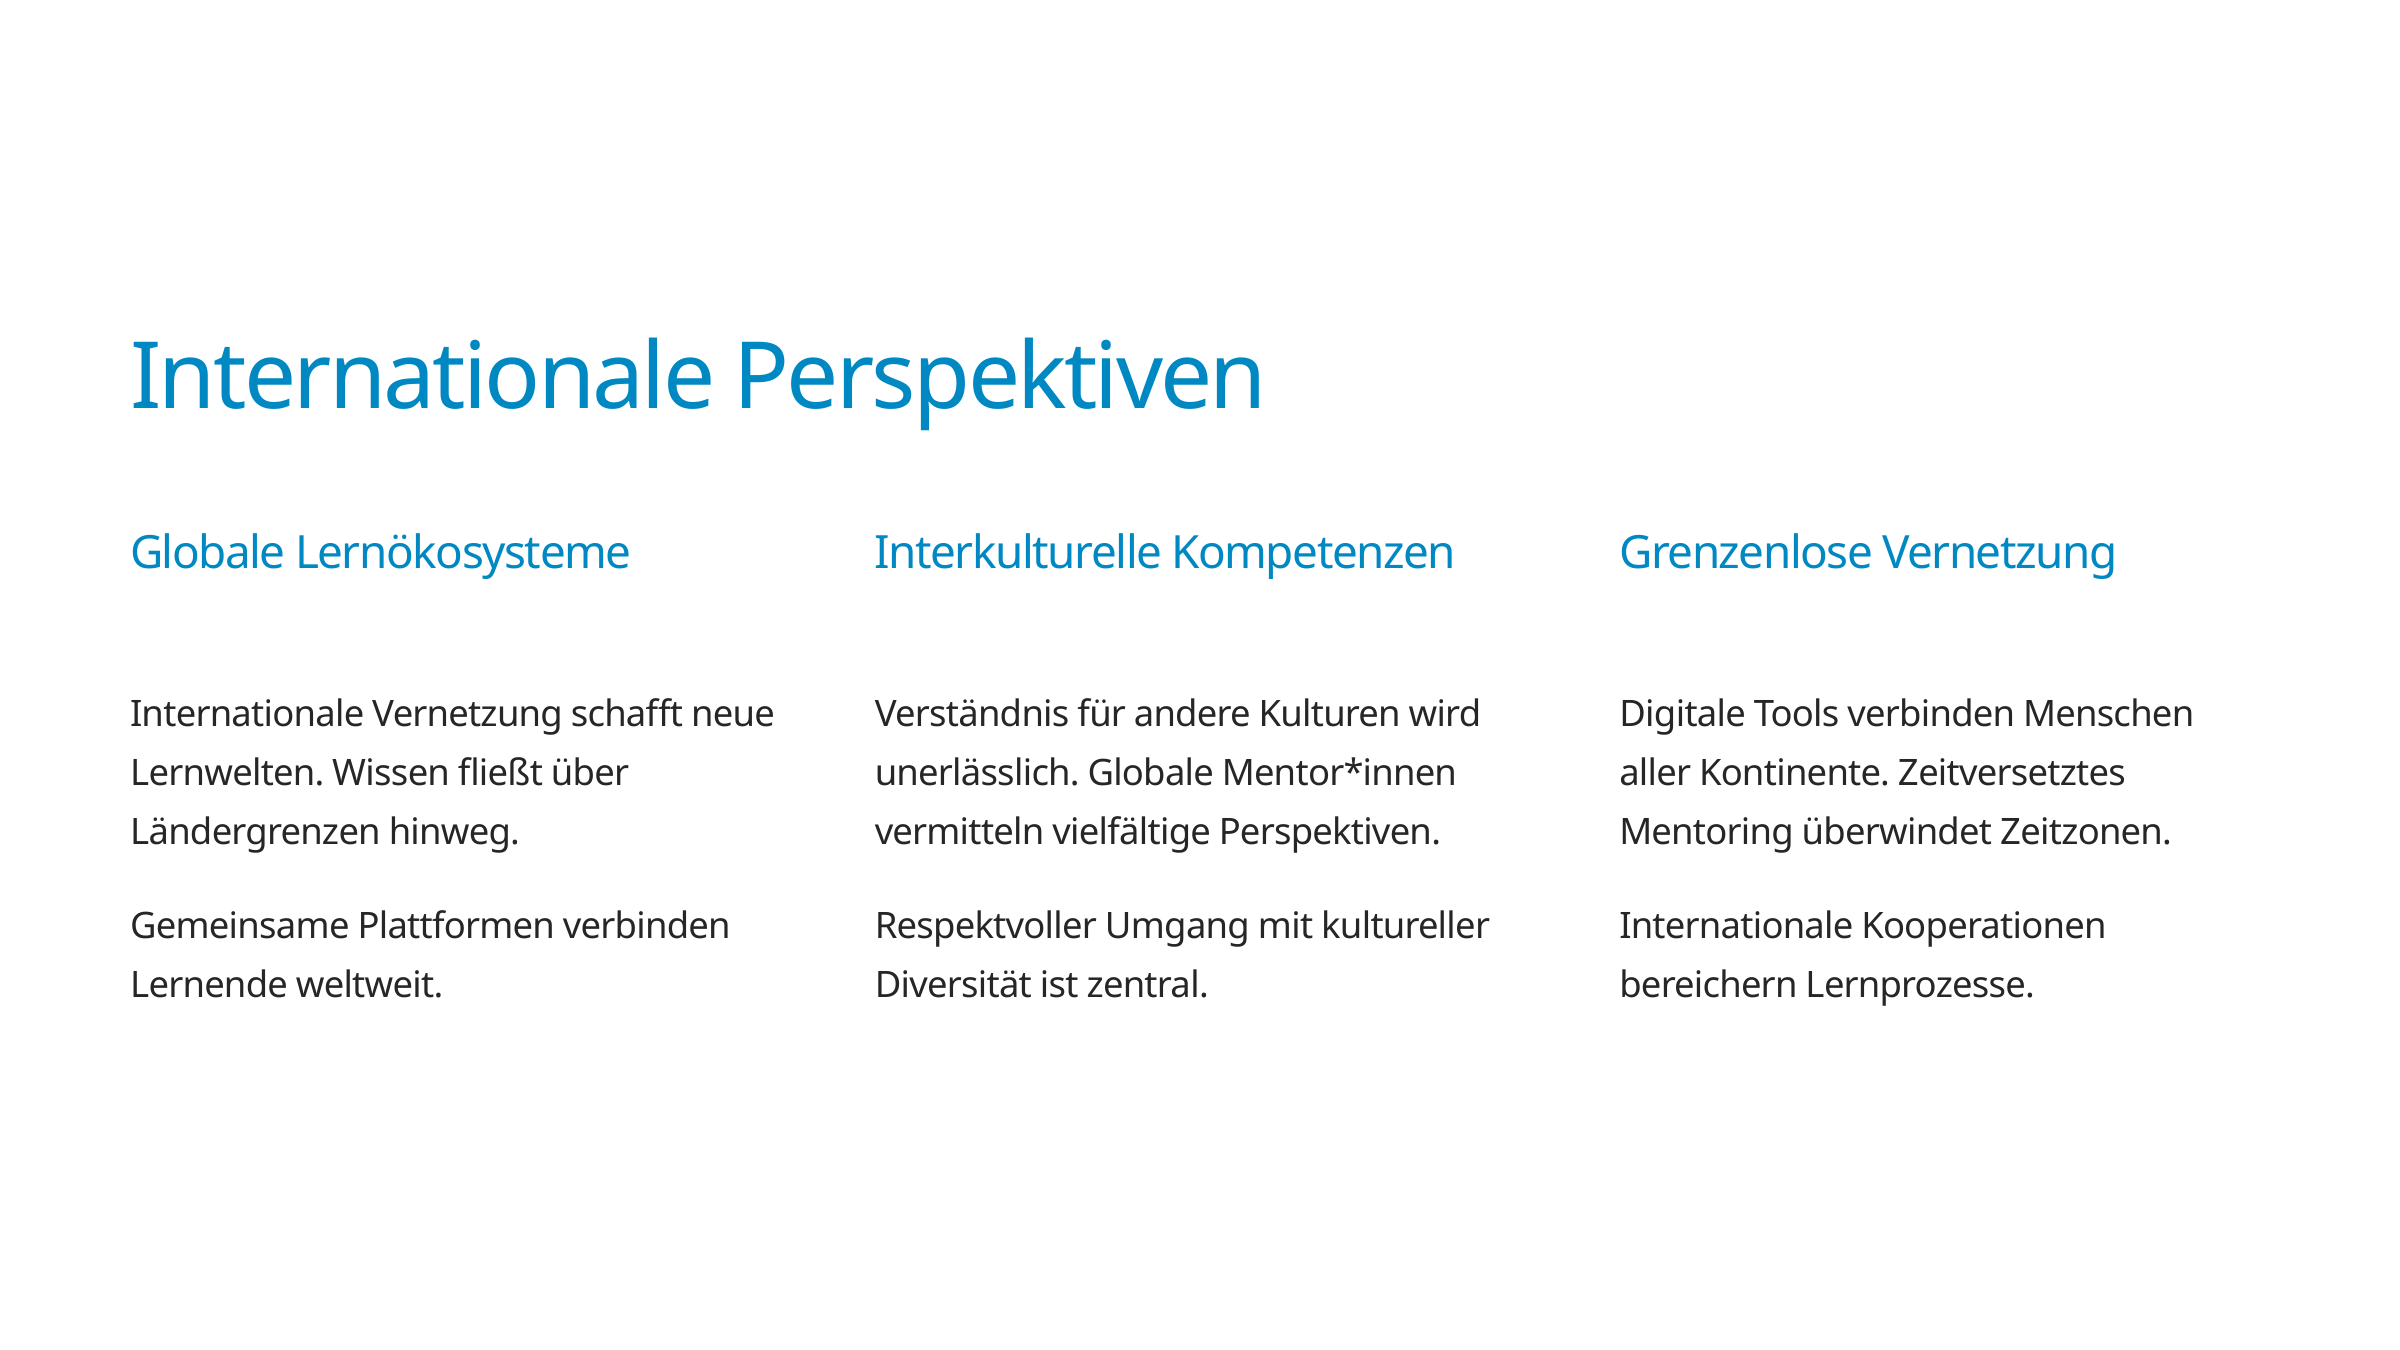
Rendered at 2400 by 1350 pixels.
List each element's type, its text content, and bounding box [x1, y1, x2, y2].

text_box Grenzenlose Vernetzung [1619, 520, 2272, 637]
text_box Interkulturelle Kompetenzen [874, 520, 1528, 637]
text_box Internationale Vernetzung schafft neue Lernwelten. Wissen fließt über Ländergrenzen hinweg. [130, 673, 783, 853]
text_box Digitale Tools verbinden Menschen aller Kontinente. Zeitversetztes Mentoring überwindet Zeitzonen. [1619, 673, 2272, 853]
text_box Respektvoller Umgang mit kultureller Diversität ist zentral. [874, 886, 1528, 1006]
text_box Gemeinsame Plattformen verbinden Lernende weltweit. [130, 886, 783, 1006]
text_box Internationale Perspektiven [130, 311, 1853, 428]
text_box Verständnis für andere Kulturen wird unerlässlich. Globale Mentor*innen vermitteln vielfältige Perspektiven. [874, 673, 1528, 853]
text_box Globale Lernökosysteme [130, 520, 783, 637]
text_box Internationale Kooperationen bereichern Lernprozesse. [1619, 886, 2272, 1006]
